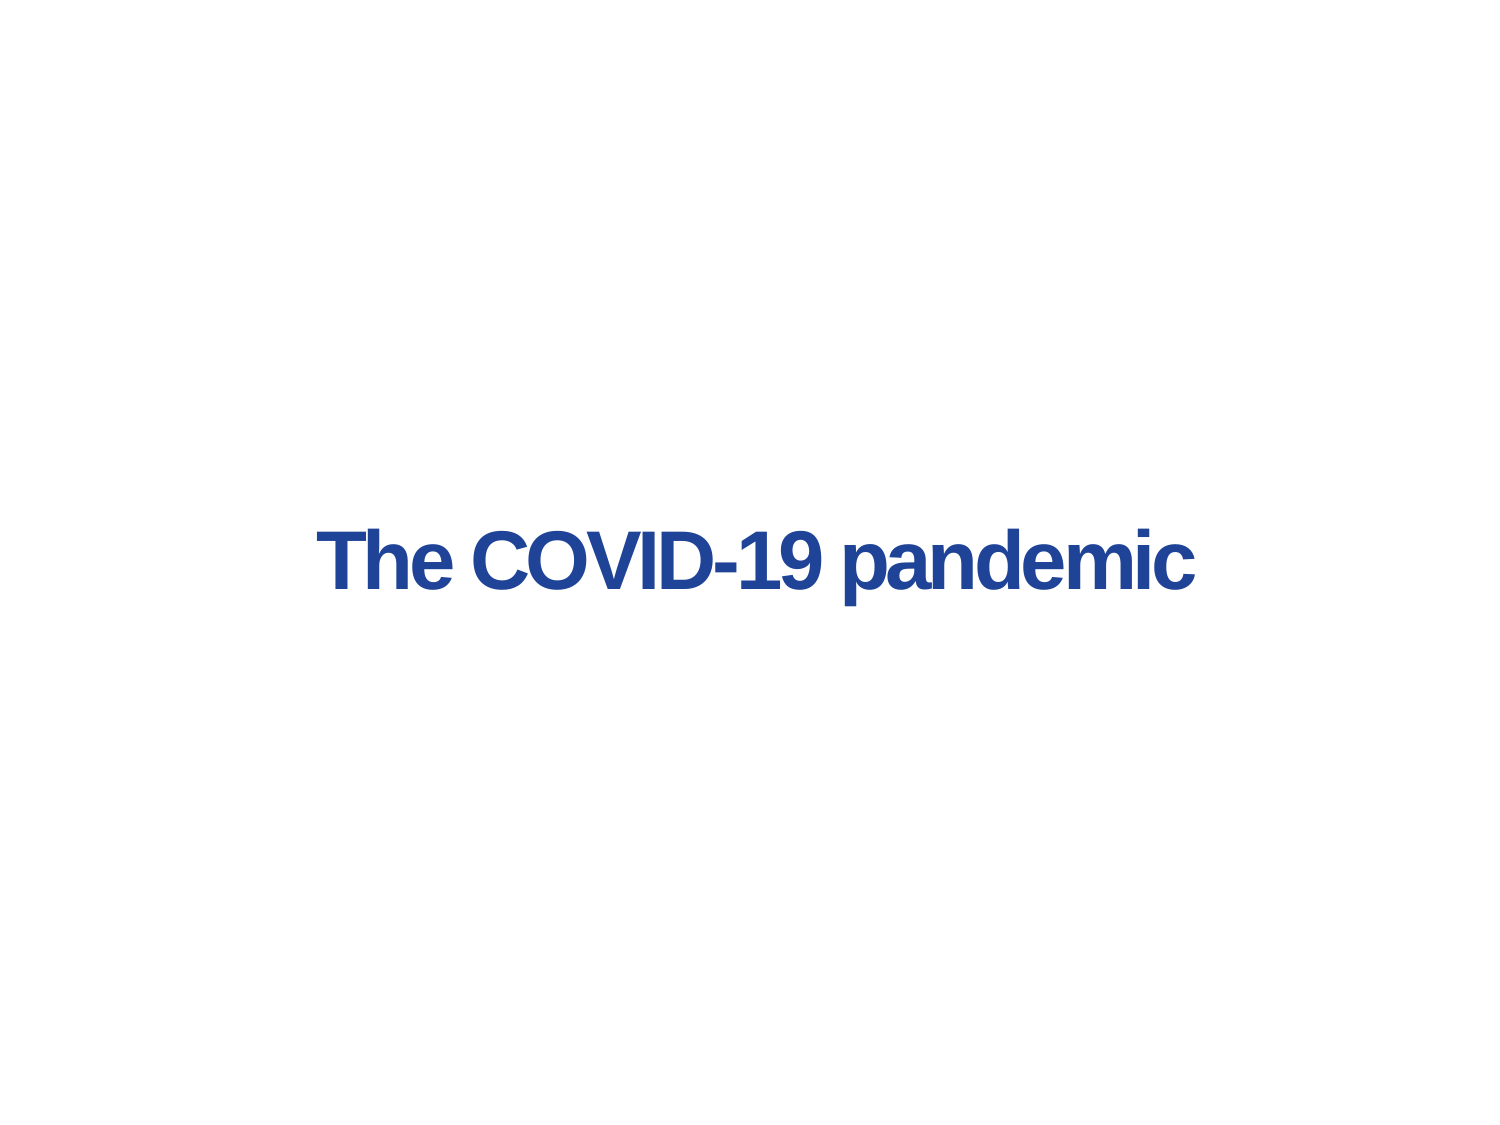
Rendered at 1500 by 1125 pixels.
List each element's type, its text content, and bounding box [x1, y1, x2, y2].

text_box The COVID-19 pandemic [107, 514, 1392, 610]
